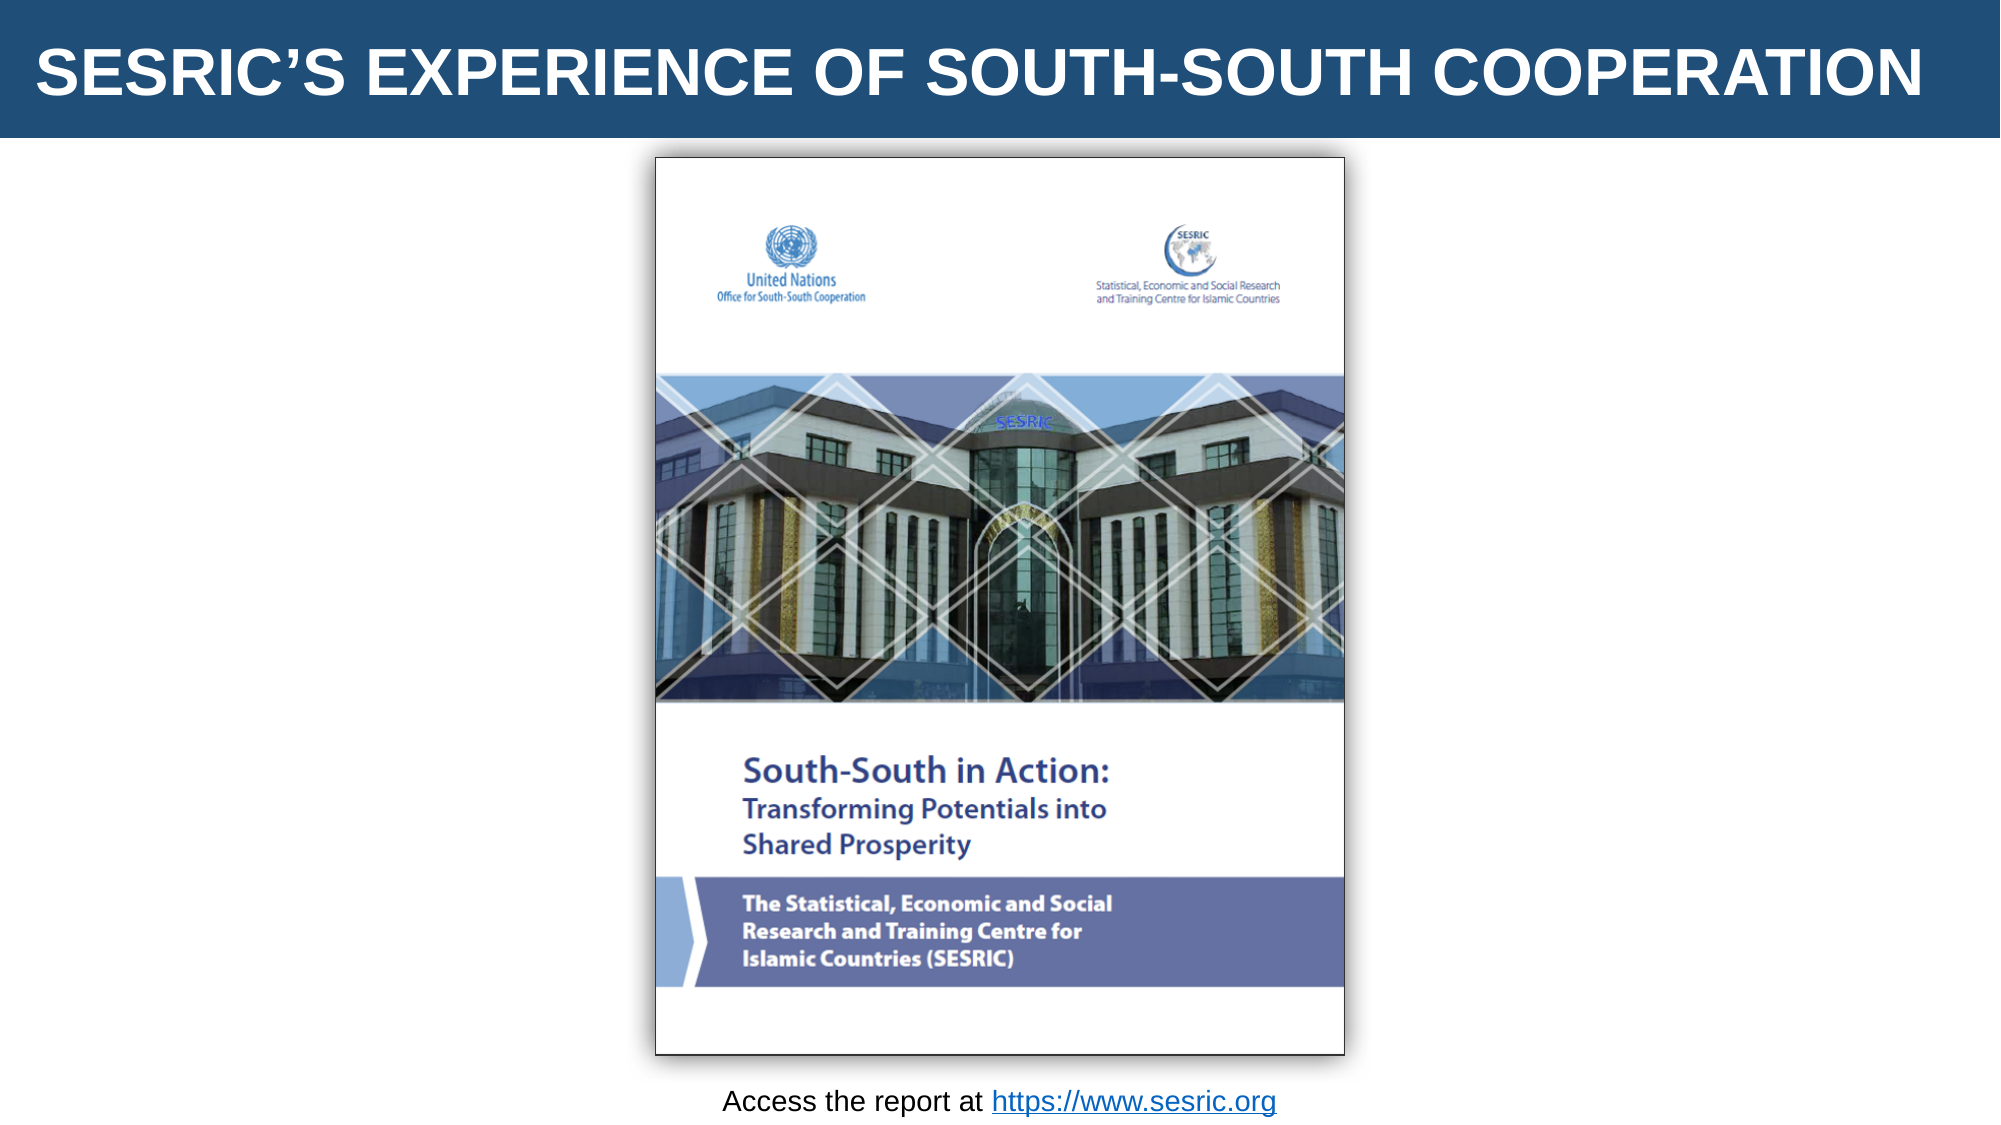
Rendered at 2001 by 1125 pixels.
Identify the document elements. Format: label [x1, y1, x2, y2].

text_box [0, 0, 2000, 138]
text_box [655, 157, 1345, 1125]
